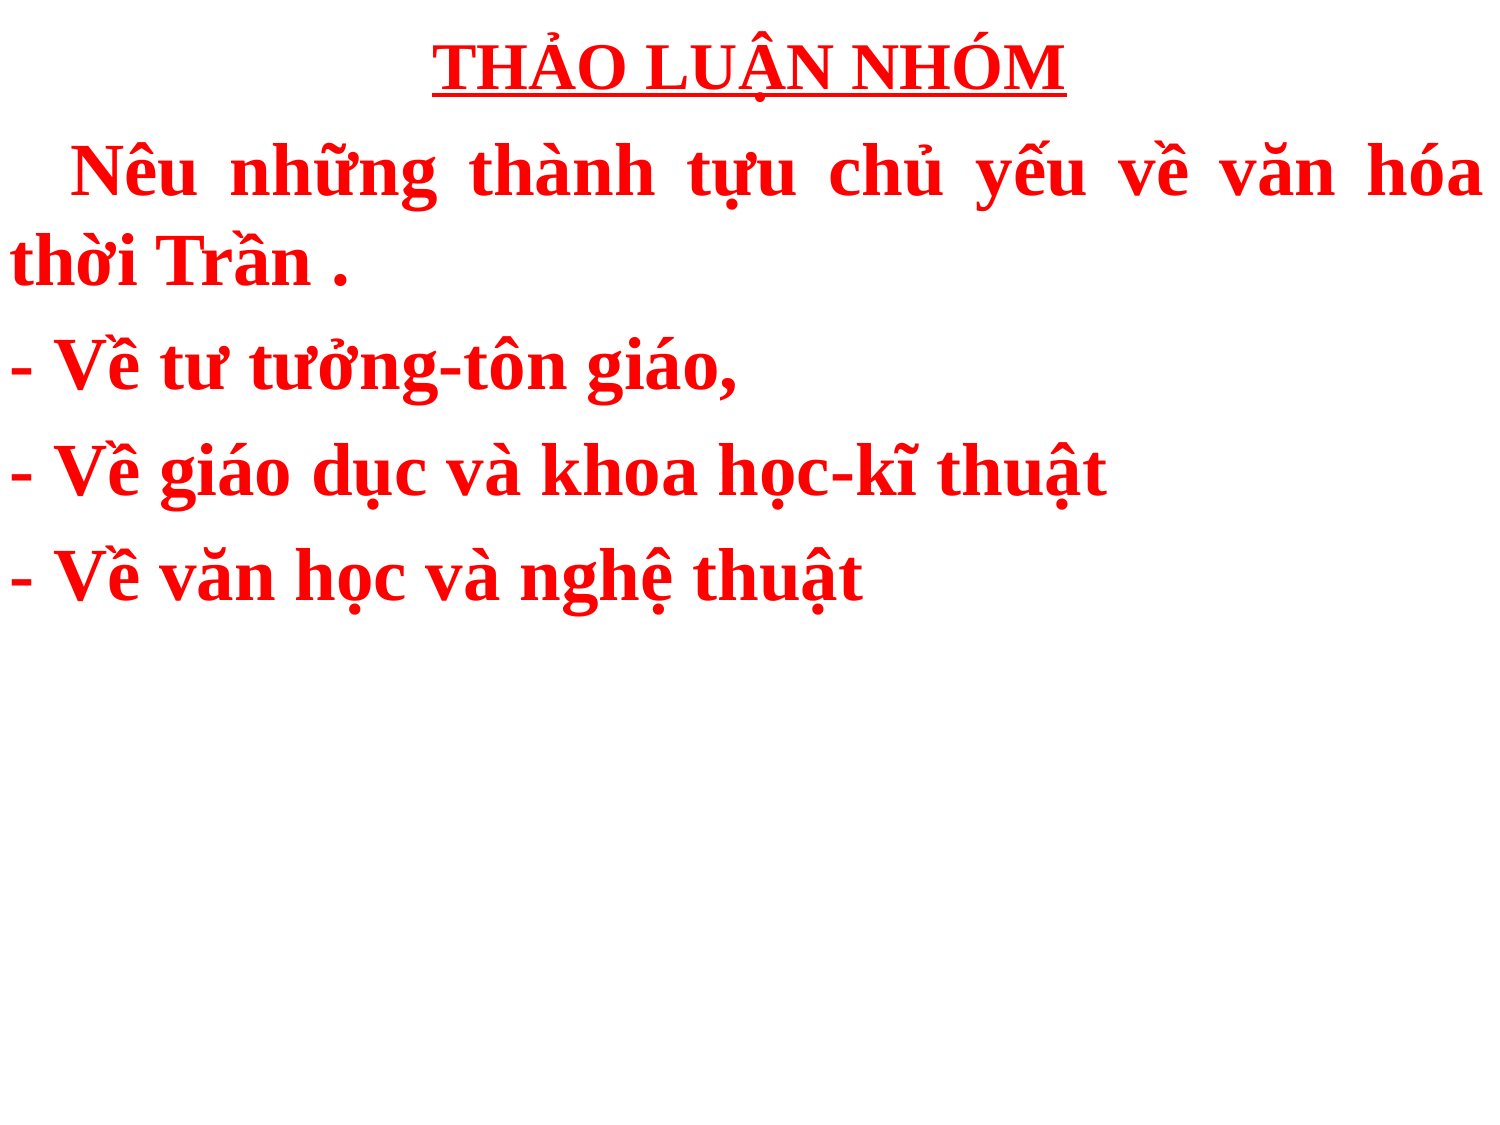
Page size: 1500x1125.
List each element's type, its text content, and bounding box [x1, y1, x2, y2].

list Nêu những thành tựu chủ yếu về văn hóa thời Trần . - Về tư tưởng-tôn giáo, - Về giáo dục và khoa học-kĩ thuật - Về văn học và nghệ thuật [0, 112, 1500, 938]
title THẢO LUẬN NHÓM [0, 12, 1499, 112]
